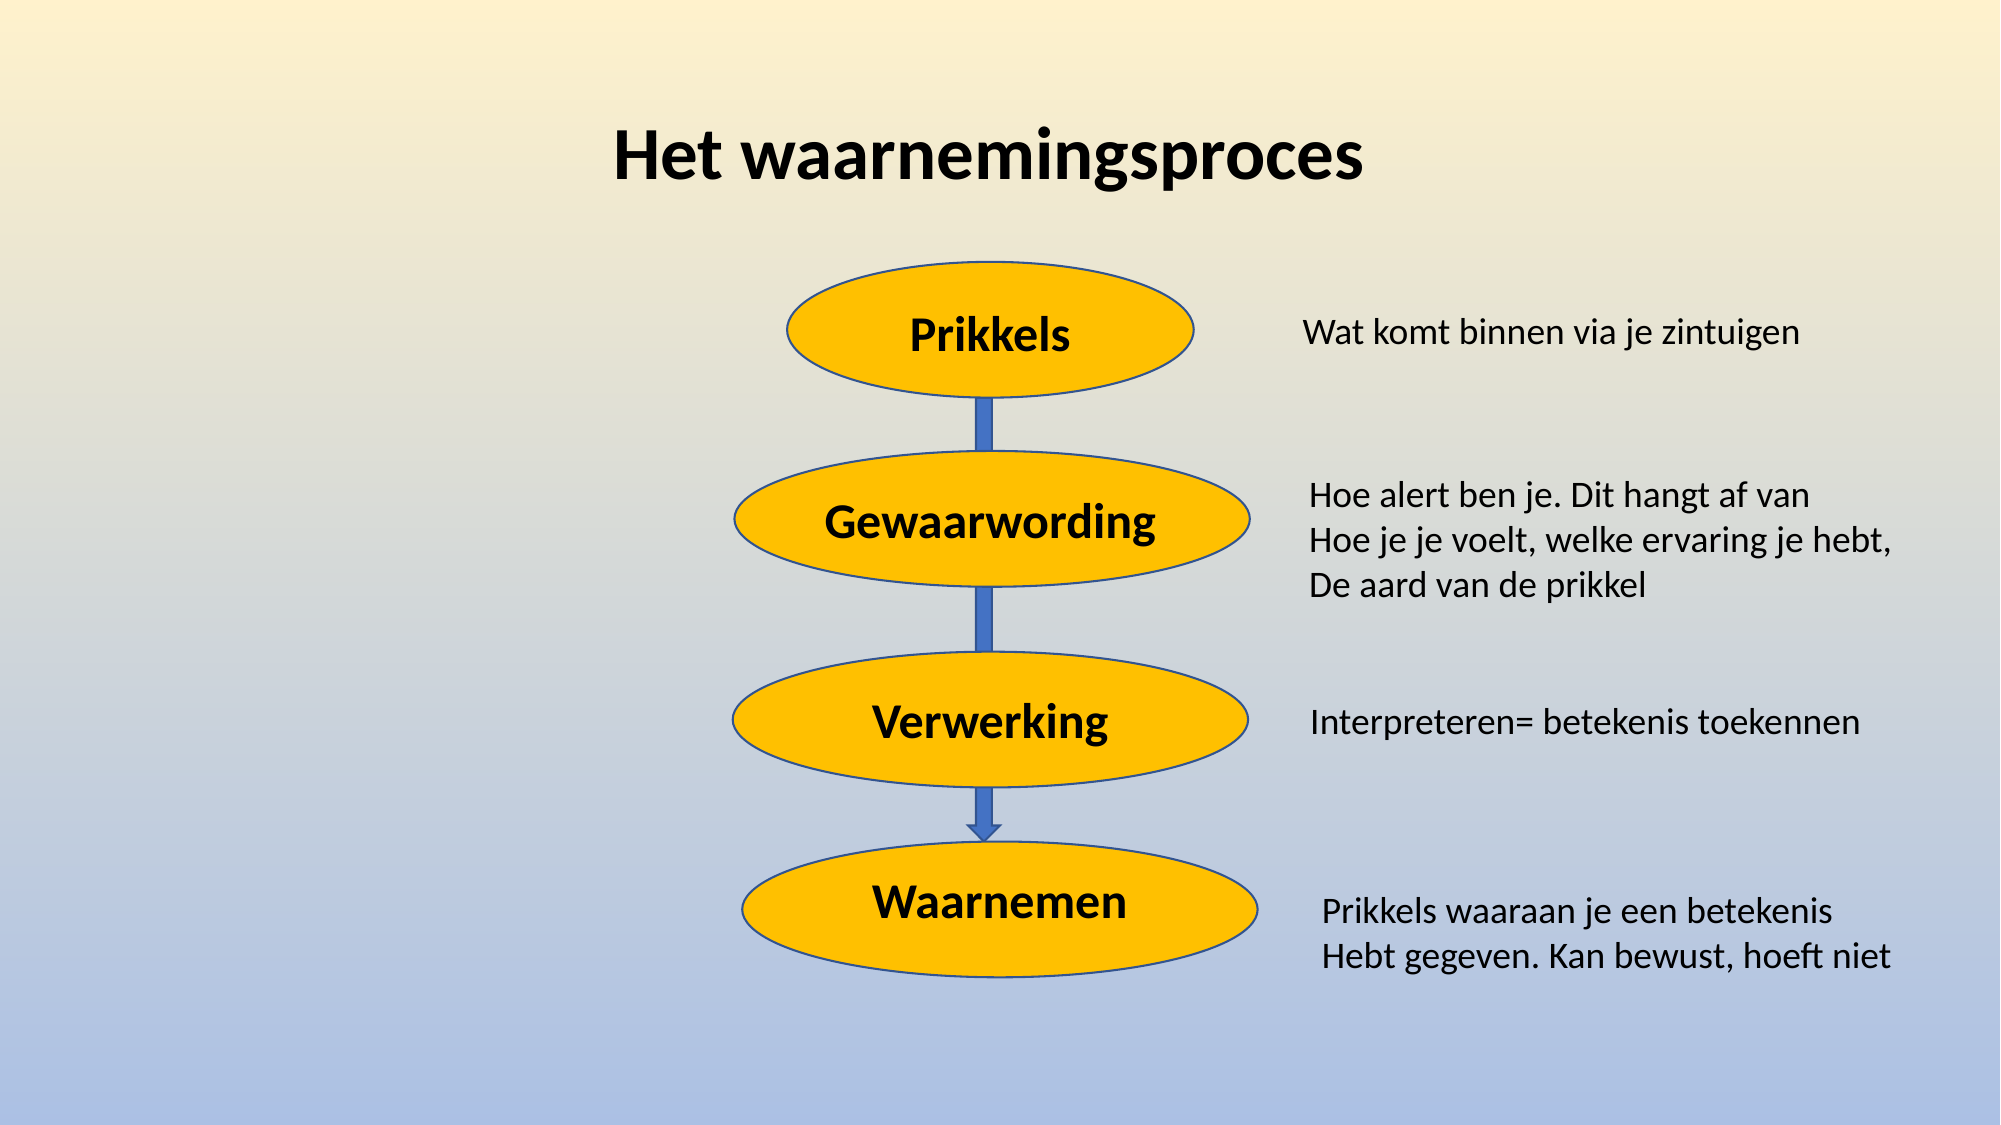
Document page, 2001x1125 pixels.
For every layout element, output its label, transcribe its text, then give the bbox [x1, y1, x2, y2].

text_box Hoe alert ben je. Dit hangt af van Hoe je je voelt, welke ervaring je hebt, De aard van de prikkel [1294, 463, 1908, 613]
text_box Prikkels waaraan je een betekenis Hebt gegeven. Kan bewust, hoeft niet [1307, 879, 1907, 984]
text_box [731, 650, 1250, 789]
text_box Prikkels [895, 293, 1086, 369]
text_box Waarnemen [857, 860, 1143, 936]
text_box [786, 260, 1195, 399]
text_box Het waarnemingsproces [598, 96, 1381, 202]
text_box Gewaarwording [809, 481, 1172, 557]
text_box [741, 840, 1259, 979]
text_box [974, 399, 993, 450]
text_box Wat komt binnen via je zintuigen [1287, 299, 1816, 360]
text_box [974, 588, 993, 650]
text_box Verwerking [857, 681, 1124, 757]
text_box [965, 789, 1003, 840]
text_box [733, 449, 1251, 588]
text_box Interpreteren= betekenis toekennen [1295, 689, 1877, 749]
